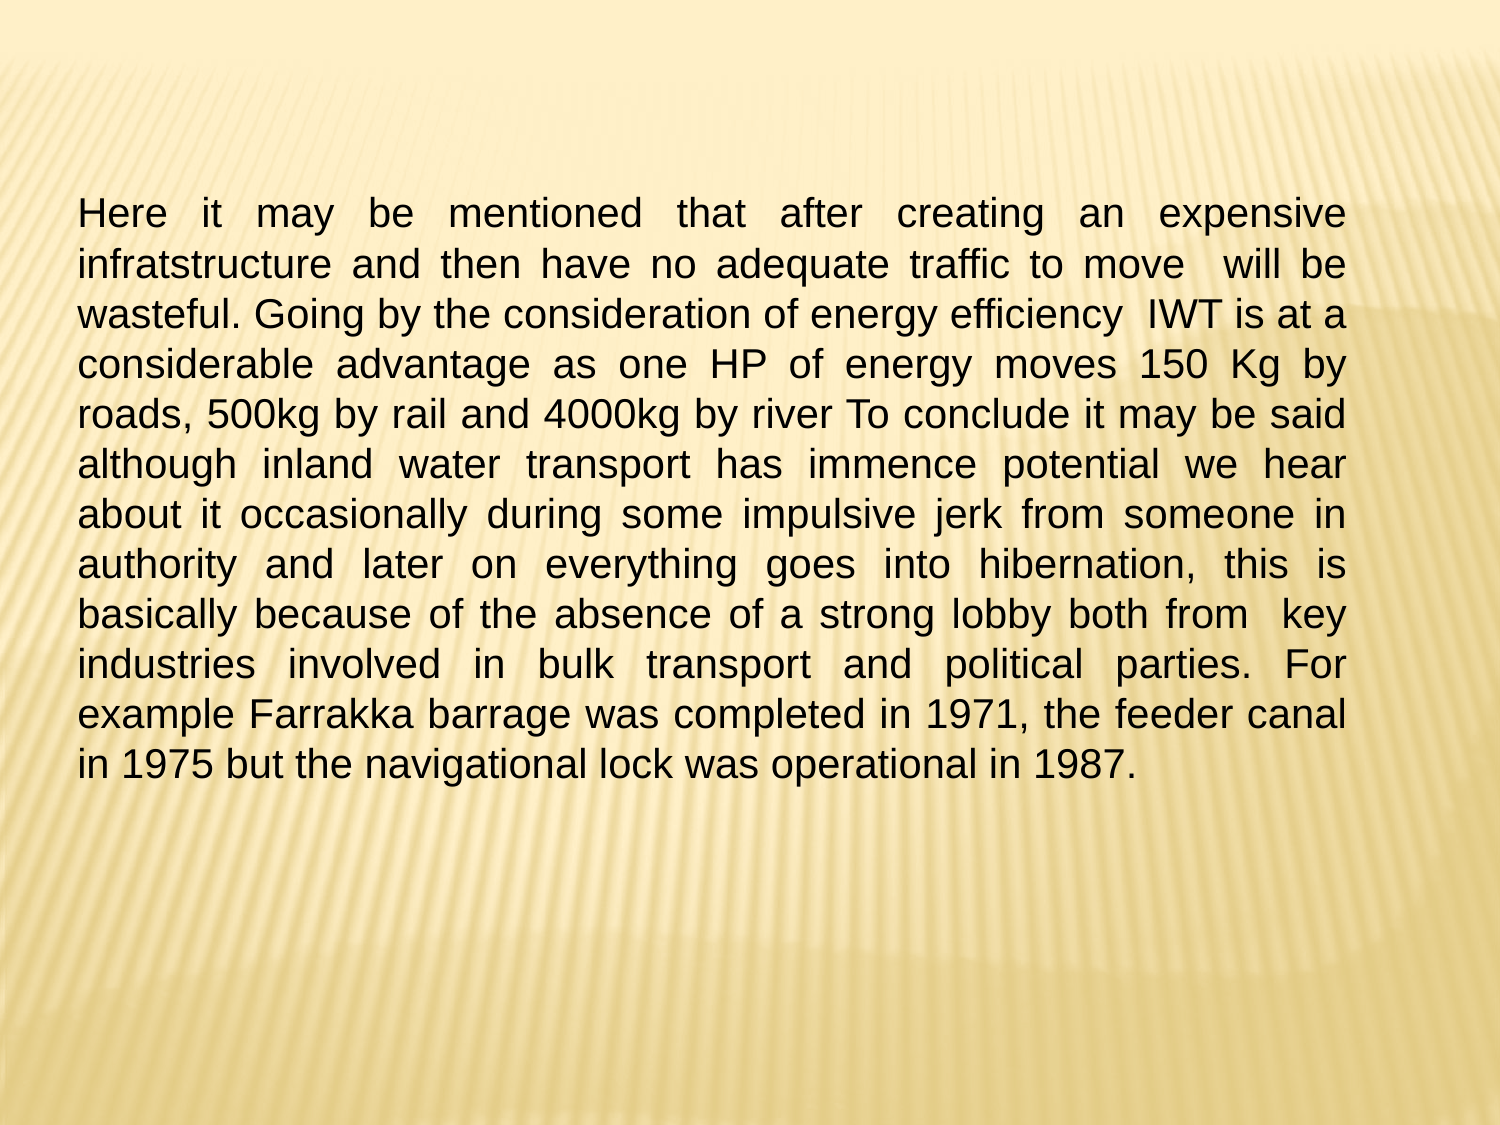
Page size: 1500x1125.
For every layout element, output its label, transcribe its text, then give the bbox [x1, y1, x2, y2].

text_box Here it may be mentioned that after creating an expensive infratstructure and then have no adequate traffic to move will be wasteful. Going by the consideration of energy efficiency IWT is at a considerable advantage as one HP of energy moves 150 Kg by roads, 500kg by rail and 4000kg by river To conclude it may be said although inland water transport has immence potential we hear about it occasionally during some impulsive jerk from someone in authority and later on everything goes into hibernation, this is basically because of the absence of a strong lobby both from key industries involved in bulk transport and political parties. For example Farrakka barrage was completed in 1971, the feeder canal in 1975 but the navigational lock was operational in 1987. [62, 178, 1363, 794]
